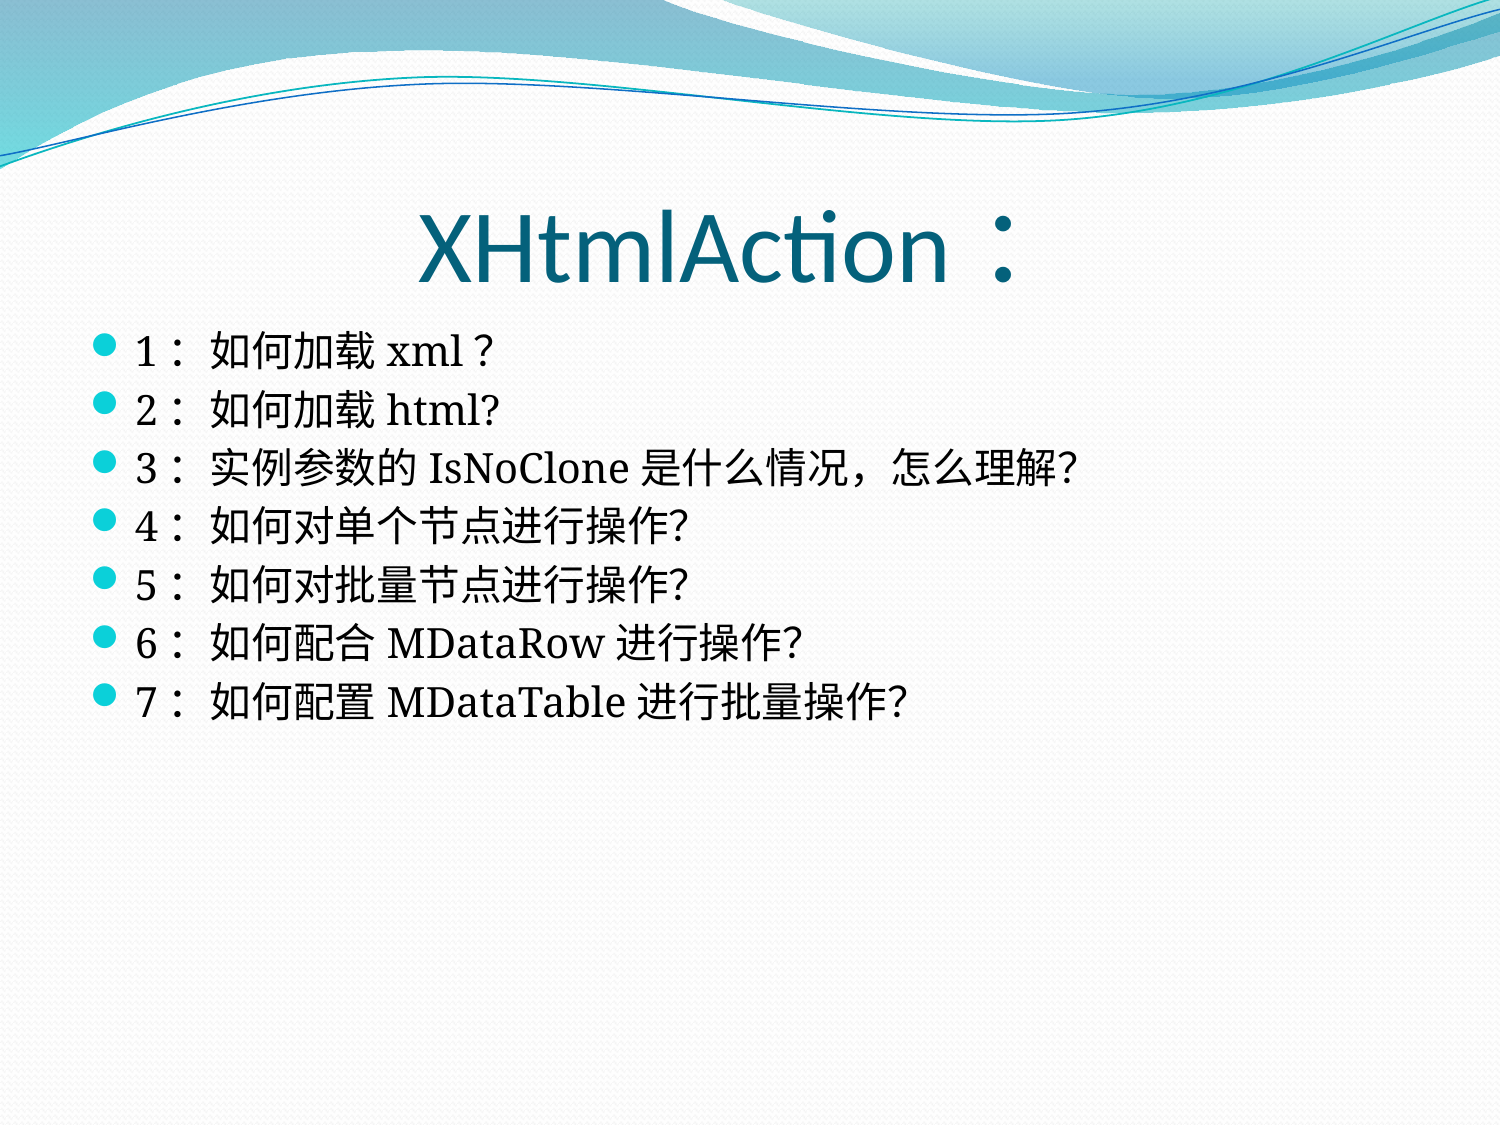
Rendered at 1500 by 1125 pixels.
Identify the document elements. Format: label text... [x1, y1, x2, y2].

list 1：如何加载xml？ 2：如何加载html? 3：实例参数的IsNoClone是什么情况，怎么理解？ 4：如何对单个节点进行操作？ 5：如何对批量节点进行操作？ 6：如何配合MDataRow进行操作？ 7：如何配置MDataTable进行批量操作？ [75, 317, 1425, 1038]
title XHtmlAction： [75, 115, 1425, 303]
